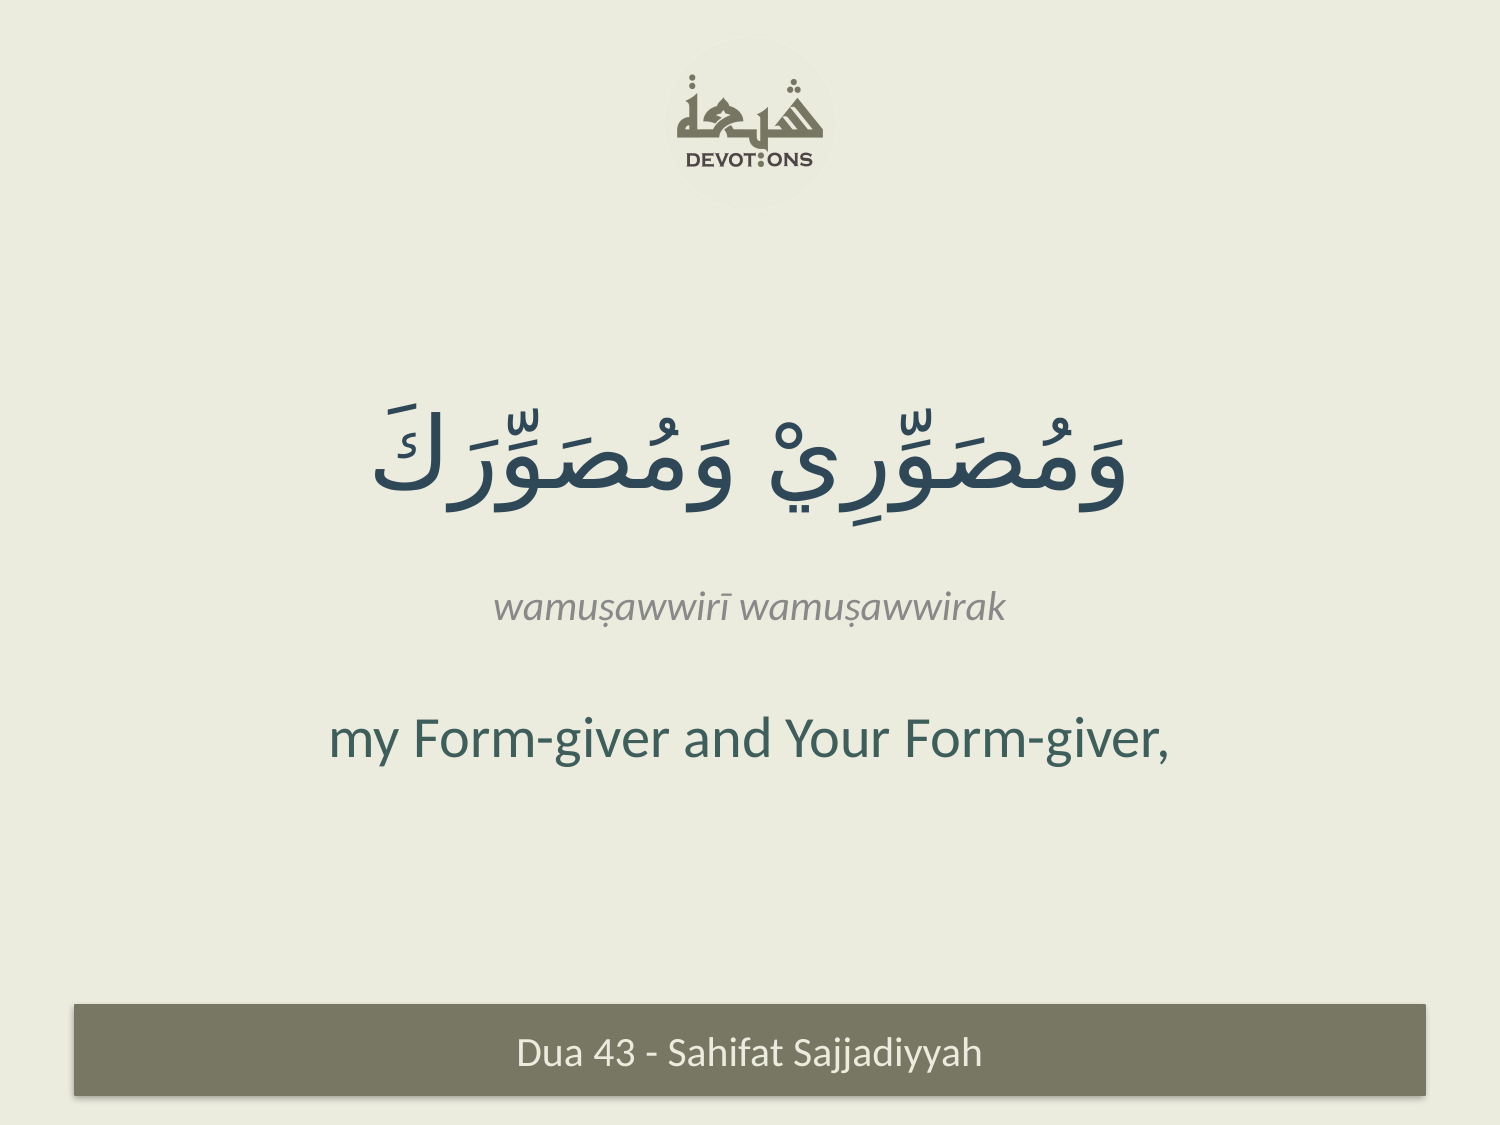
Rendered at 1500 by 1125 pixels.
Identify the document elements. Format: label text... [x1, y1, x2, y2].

picture [656, 29, 844, 218]
text_box Dua 43 - Sahifat Sajjadiyyah [501, 1017, 999, 1083]
text_box [74, 1004, 1426, 1096]
text_box وَمُصَوِّرِيْ وَمُصَوِّرَكَ wamuṣawwirī wamuṣawwirak my Form-giver and Your Form-giver, [74, 381, 1425, 776]
